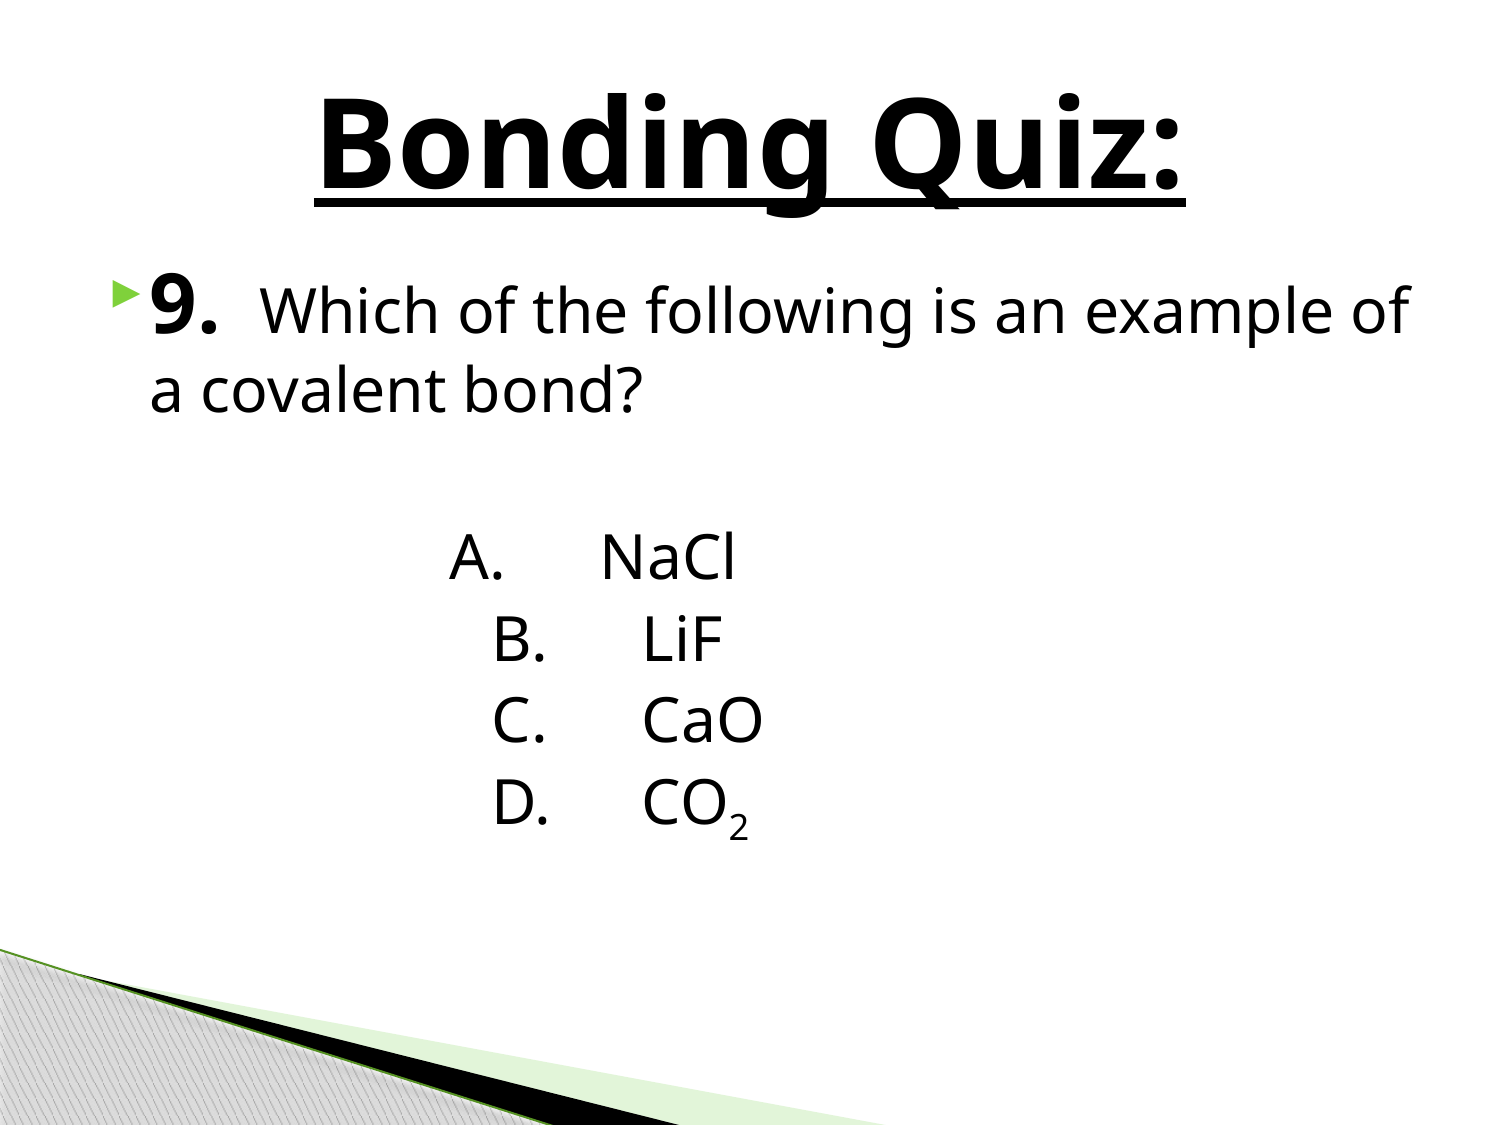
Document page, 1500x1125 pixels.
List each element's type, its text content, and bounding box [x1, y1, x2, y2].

title Bonding Quiz: [75, 45, 1425, 233]
list 9. Which of the following is an example of a covalent bond? A. NaCl B. LiF C. CaO D. CO2 [74, 242, 1463, 986]
